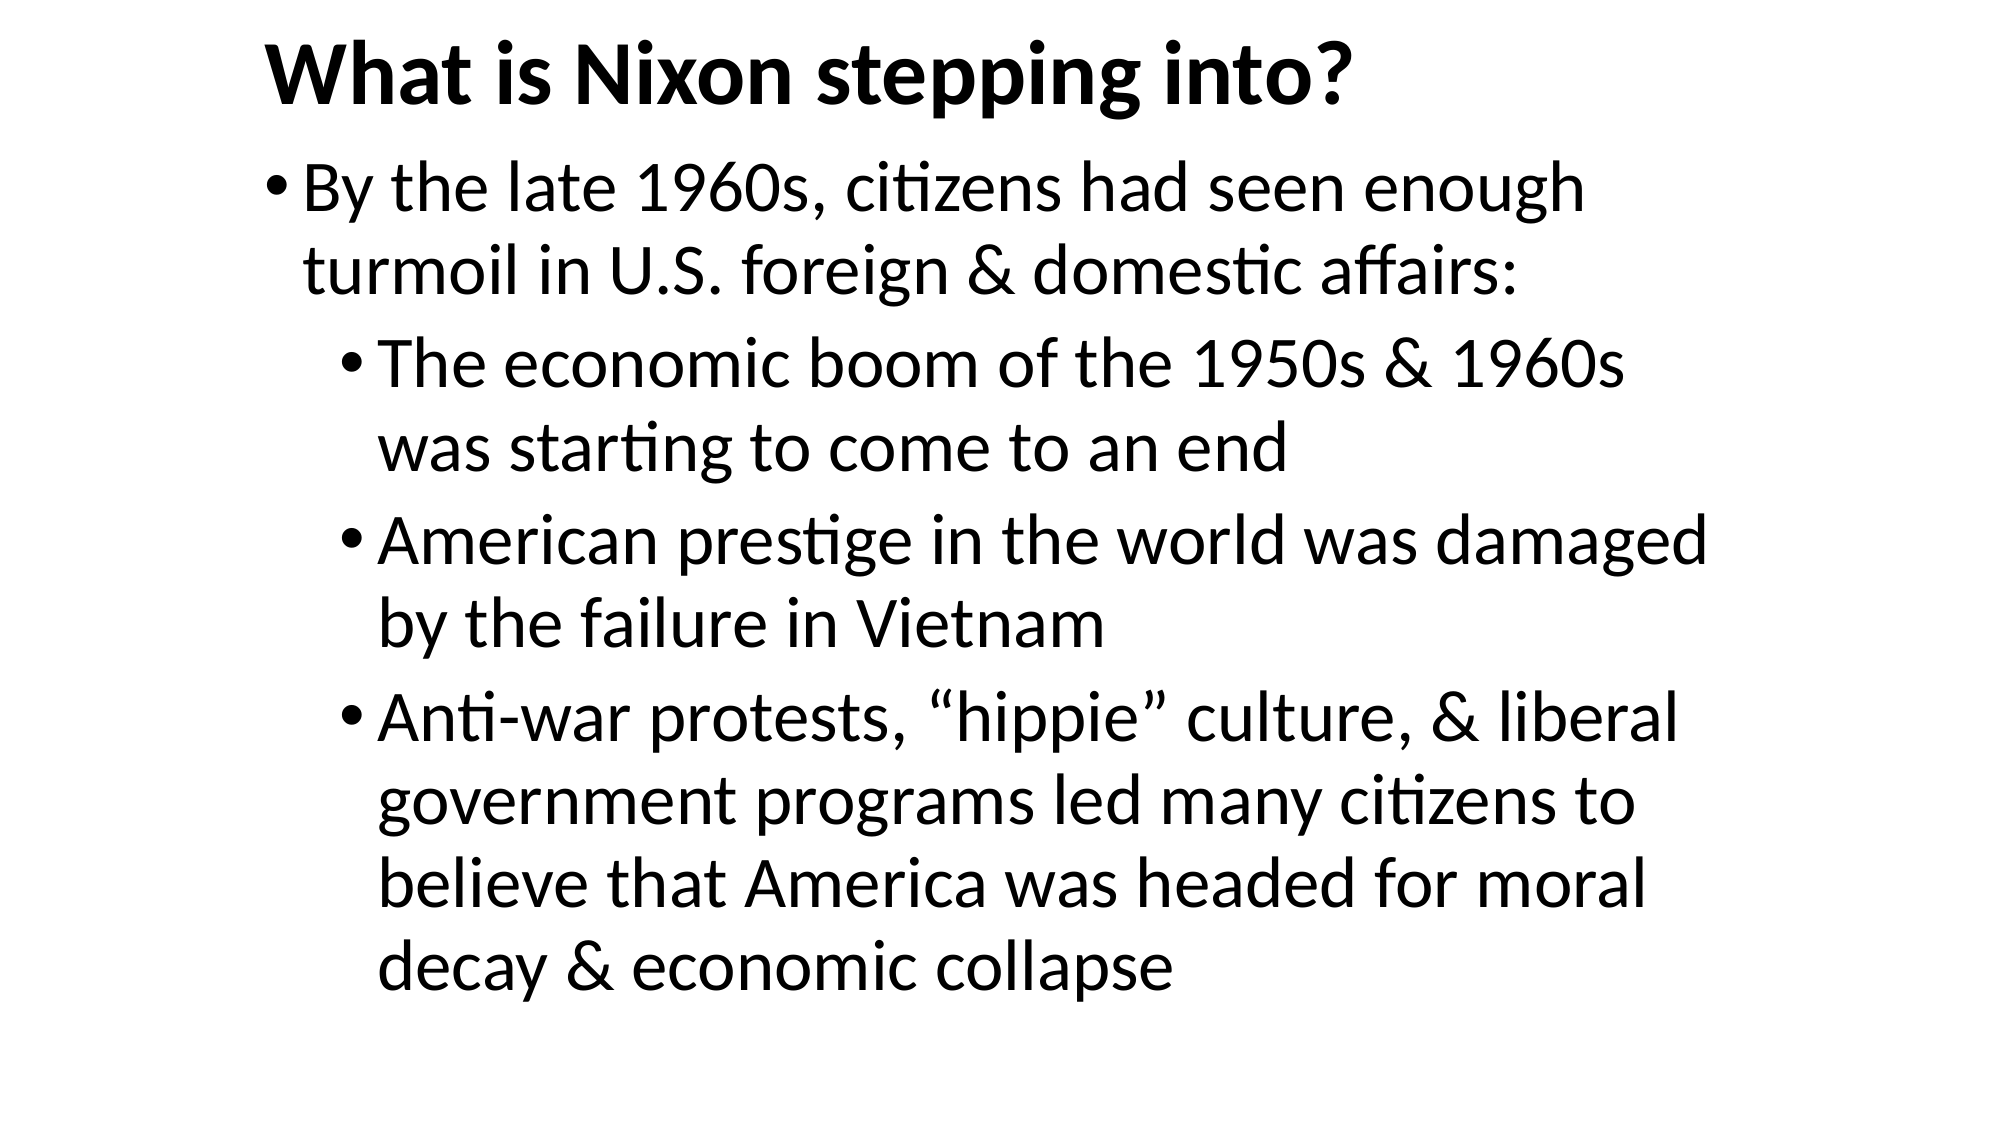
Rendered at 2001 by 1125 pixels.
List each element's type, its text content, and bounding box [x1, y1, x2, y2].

list By the late 1960s, citizens had seen enough turmoil in U.S. foreign & domestic affairs: The economic boom of the 1950s & 1960s was starting to come to an end American prestige in the world was damaged by the failure in Vietnam Anti-war protests, “hippie” culture, & liberal government programs led many citizens to believe that America was headed for moral decay & economic collapse [249, 137, 1750, 1125]
title What is Nixon stepping into? [249, 0, 1750, 137]
